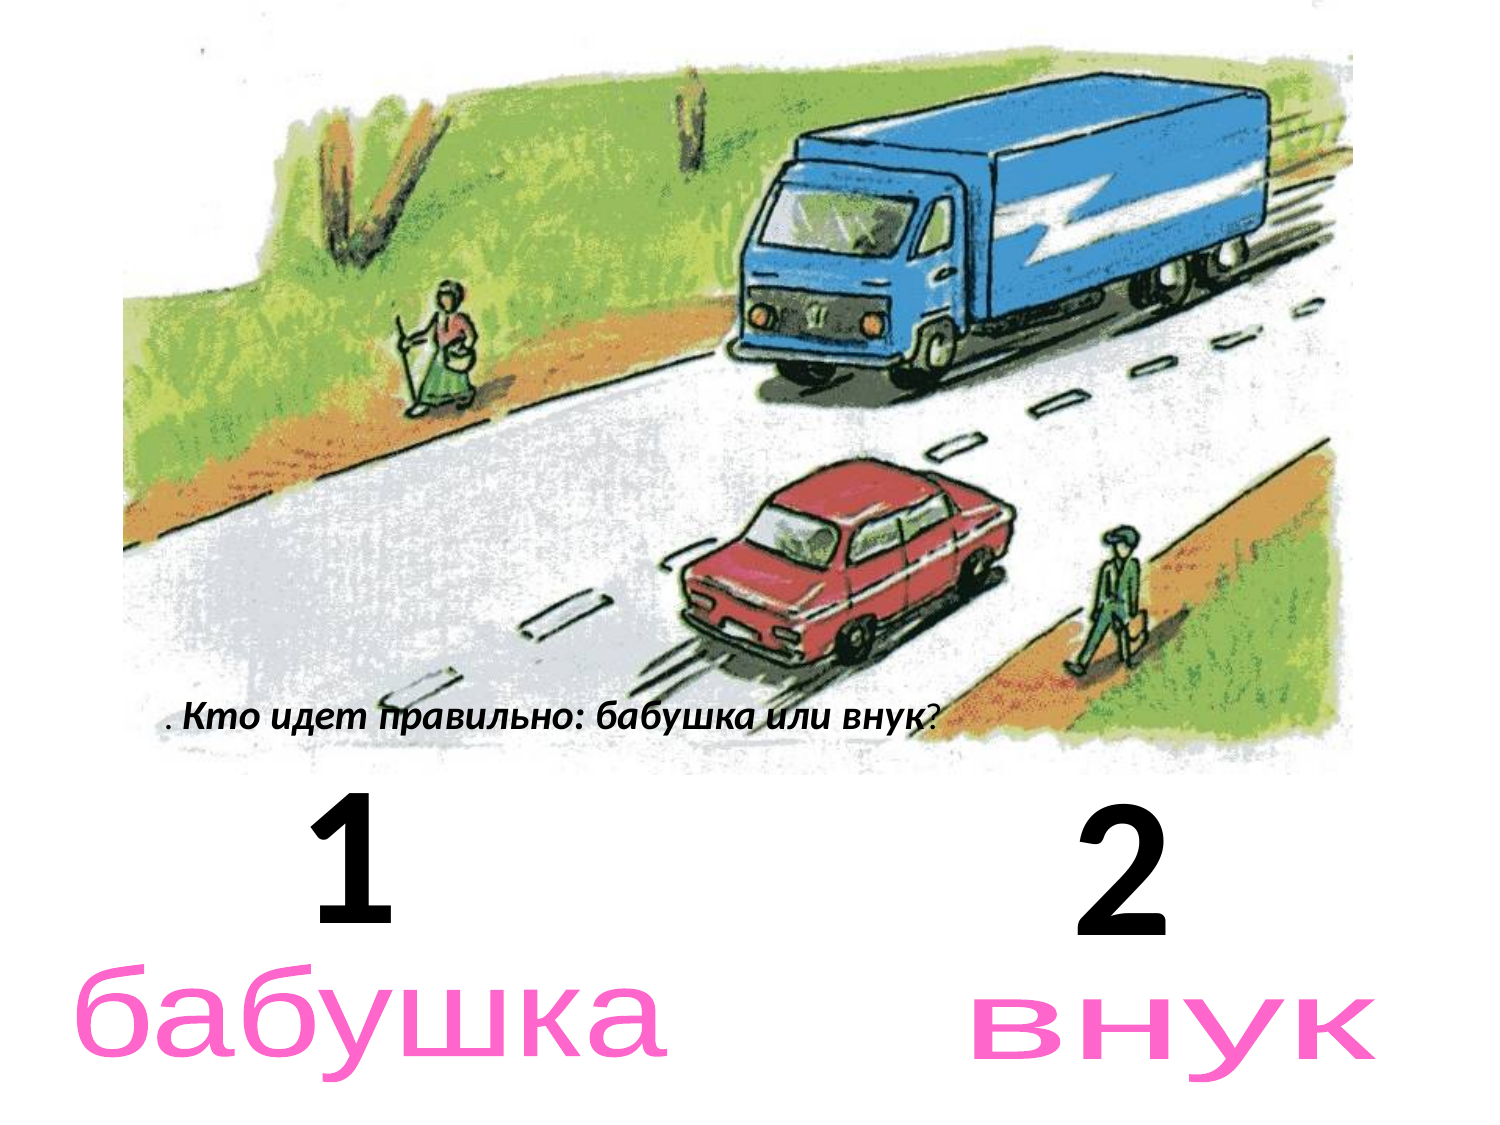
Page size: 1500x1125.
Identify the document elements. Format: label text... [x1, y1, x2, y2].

text_box 2 [1056, 784, 1199, 983]
picture [123, 0, 1353, 776]
text_box 1 [282, 784, 414, 971]
